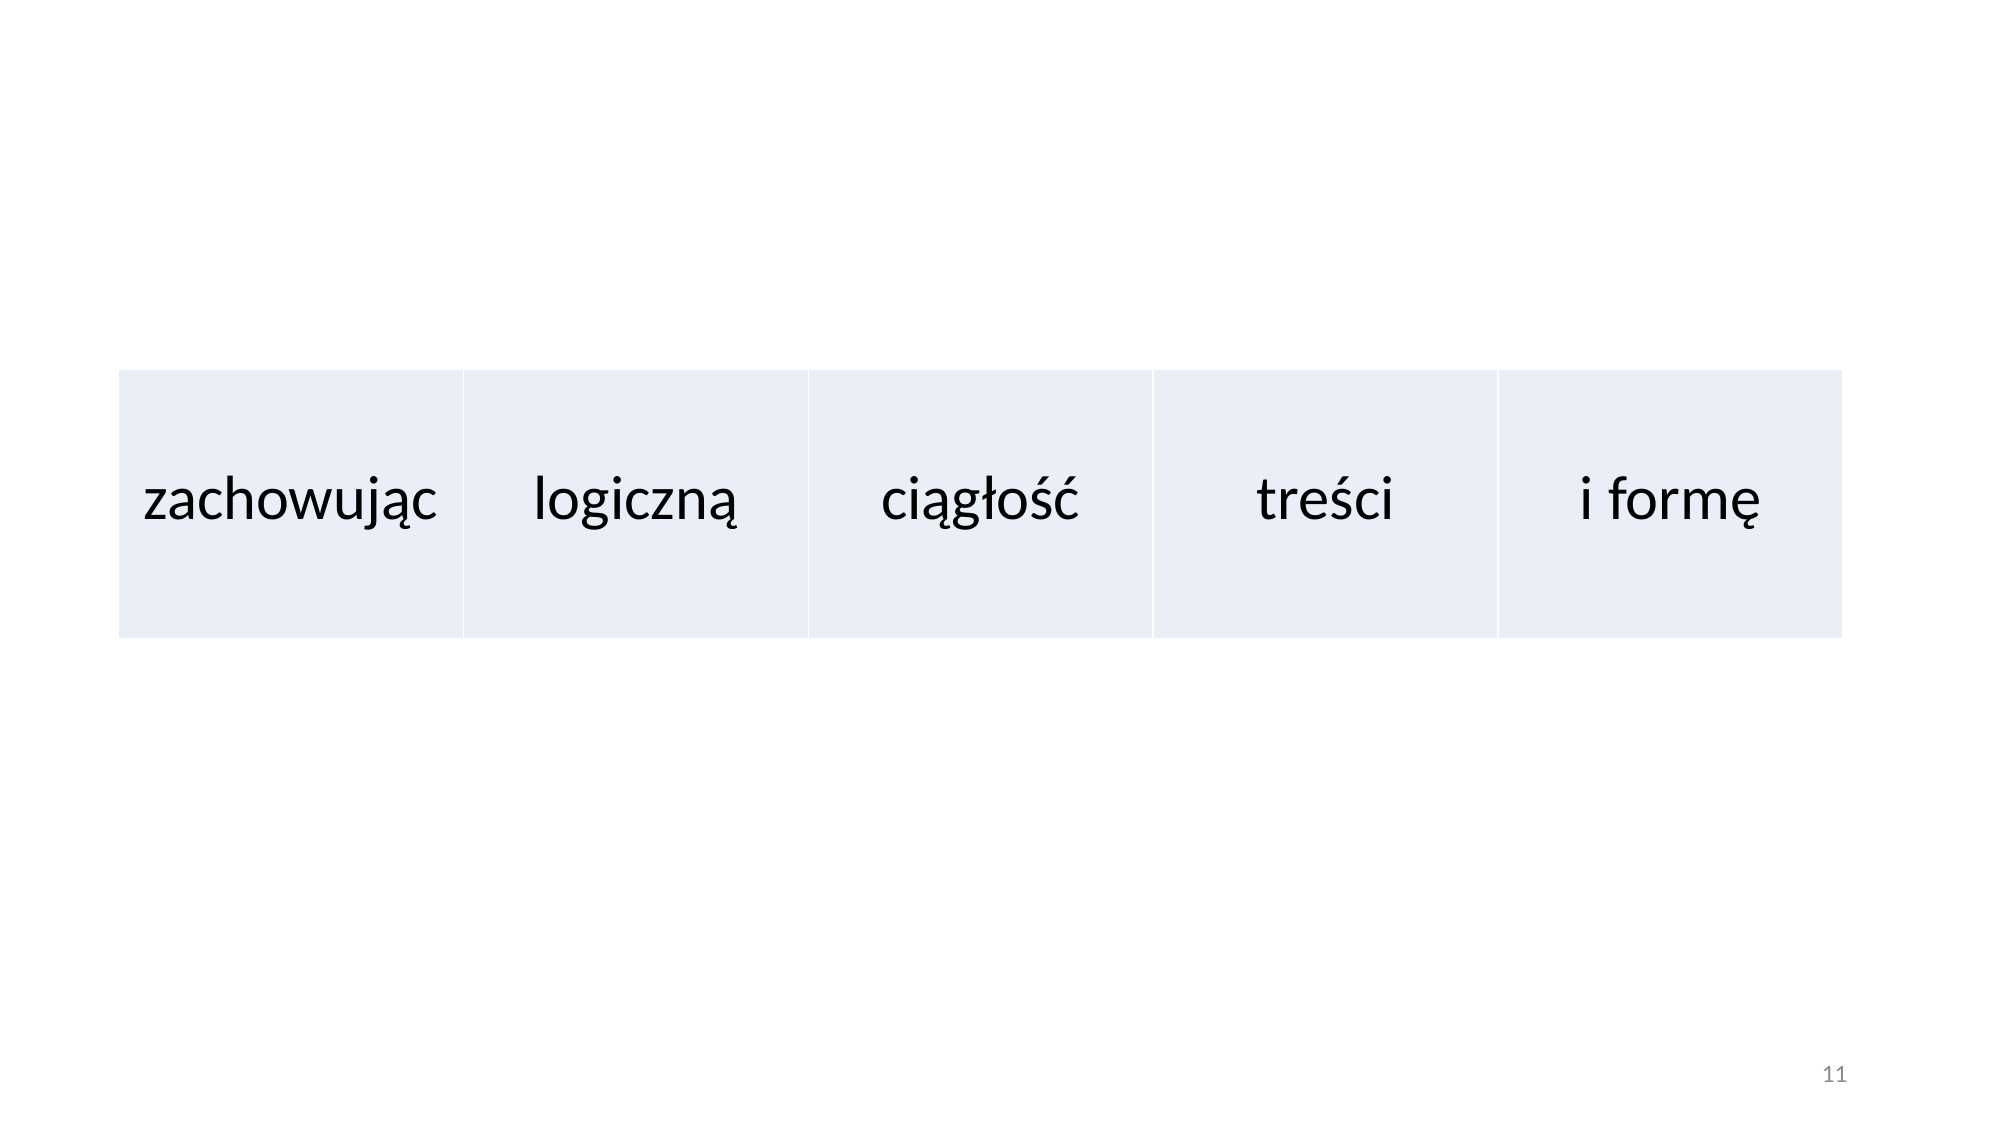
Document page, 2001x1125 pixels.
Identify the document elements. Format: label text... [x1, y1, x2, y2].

table_header logiczną [464, 370, 808, 638]
table_header treści [1154, 370, 1497, 638]
table_header ciągłość [809, 370, 1152, 638]
table_header zachowując [119, 370, 463, 638]
table_header i formę [1499, 370, 1842, 638]
slide_number 11 [1412, 1042, 1863, 1103]
